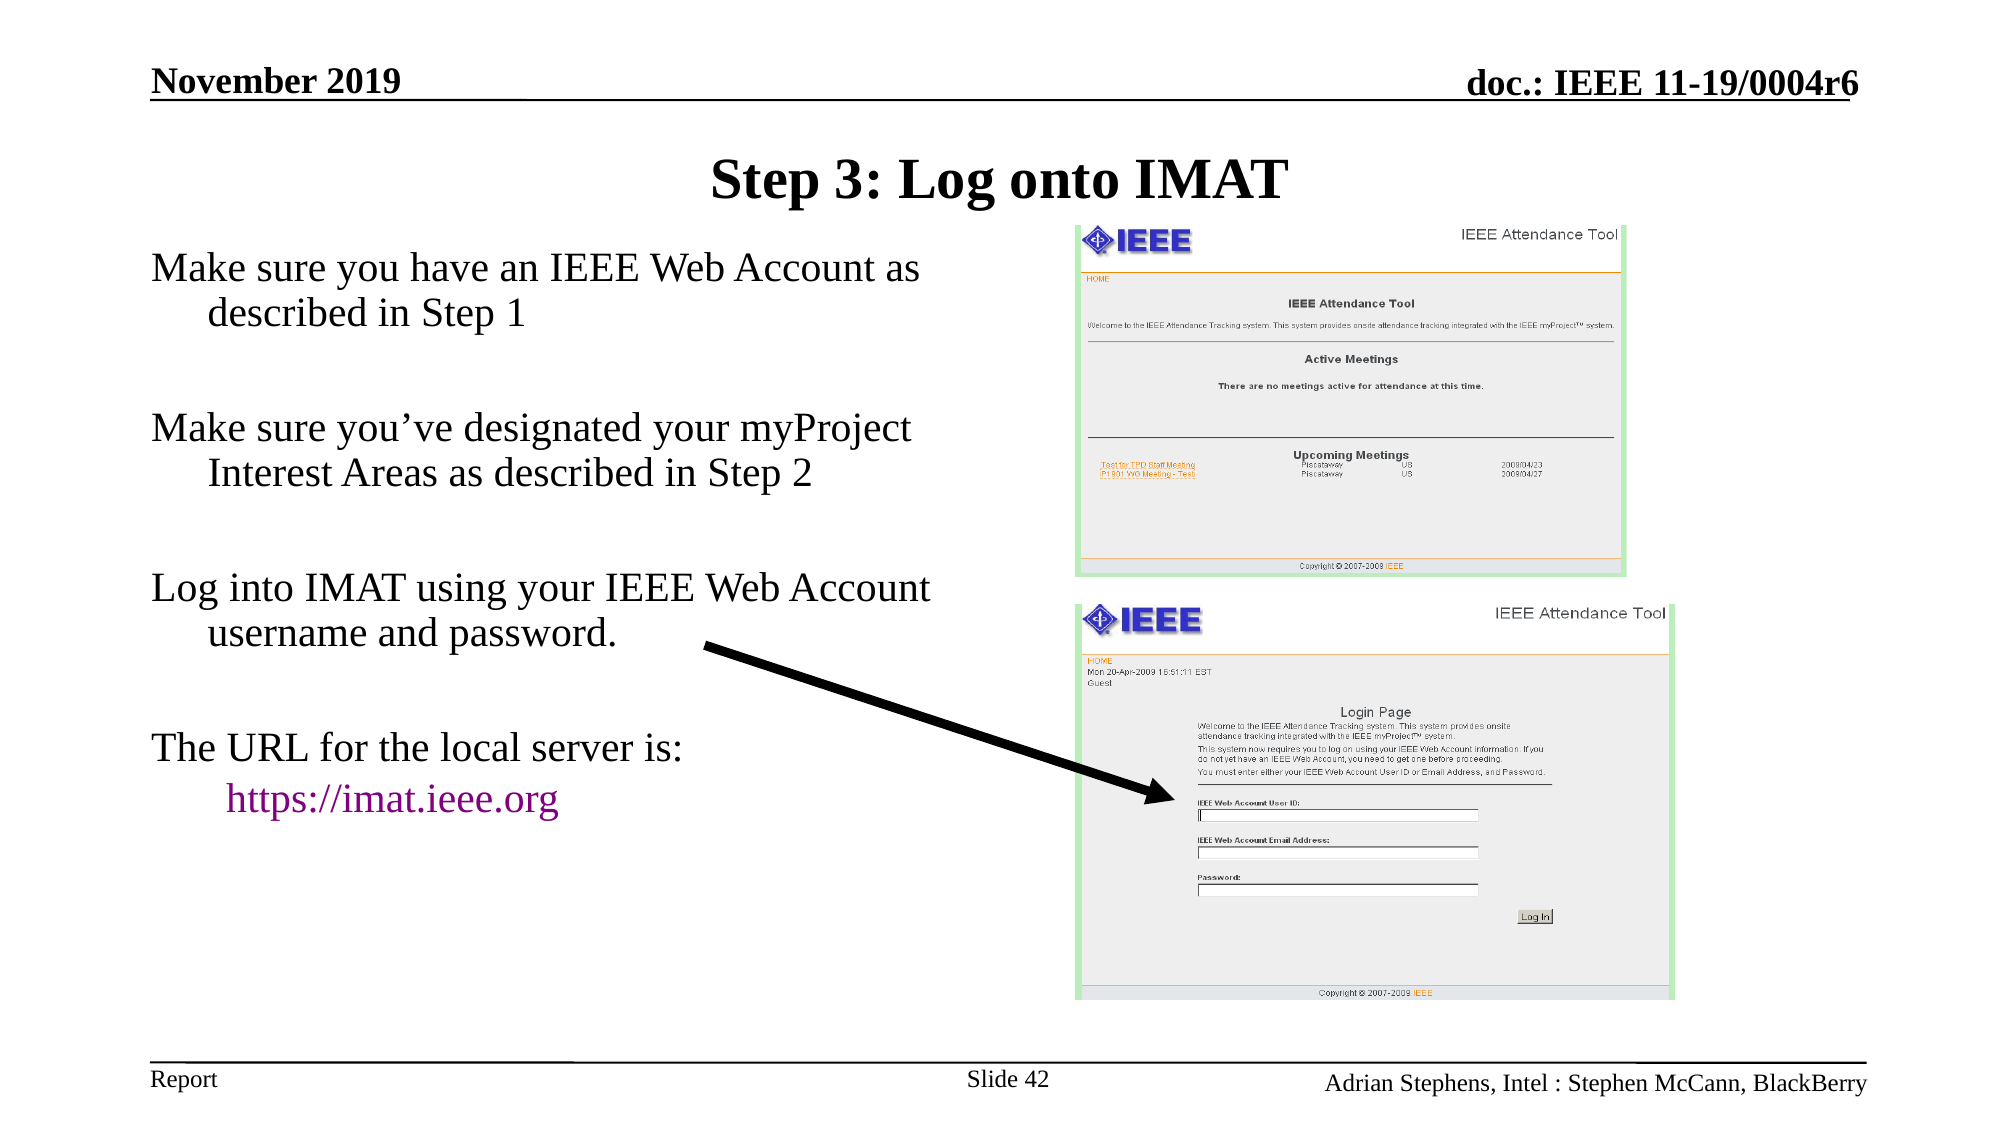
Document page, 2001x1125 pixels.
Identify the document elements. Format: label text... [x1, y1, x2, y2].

list Make sure you have an IEEE Web Account as described in Step 1 Make sure you’ve designated your myProject Interest Areas as described in Step 2 Log into IMAT using your IEEE Web Account username and password. The URL for the local server is: https://imat.ieee.org [135, 237, 1038, 987]
text_box November 2019 [136, 48, 447, 95]
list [1074, 603, 1676, 1001]
footer Adrian Stephens, Intel : Stephen McCann, BlackBerry [1283, 1066, 1869, 1108]
slide_number Slide 42 [950, 1061, 1067, 1123]
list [1074, 224, 1627, 577]
title Step 3: Log onto IMAT [362, 112, 1638, 238]
